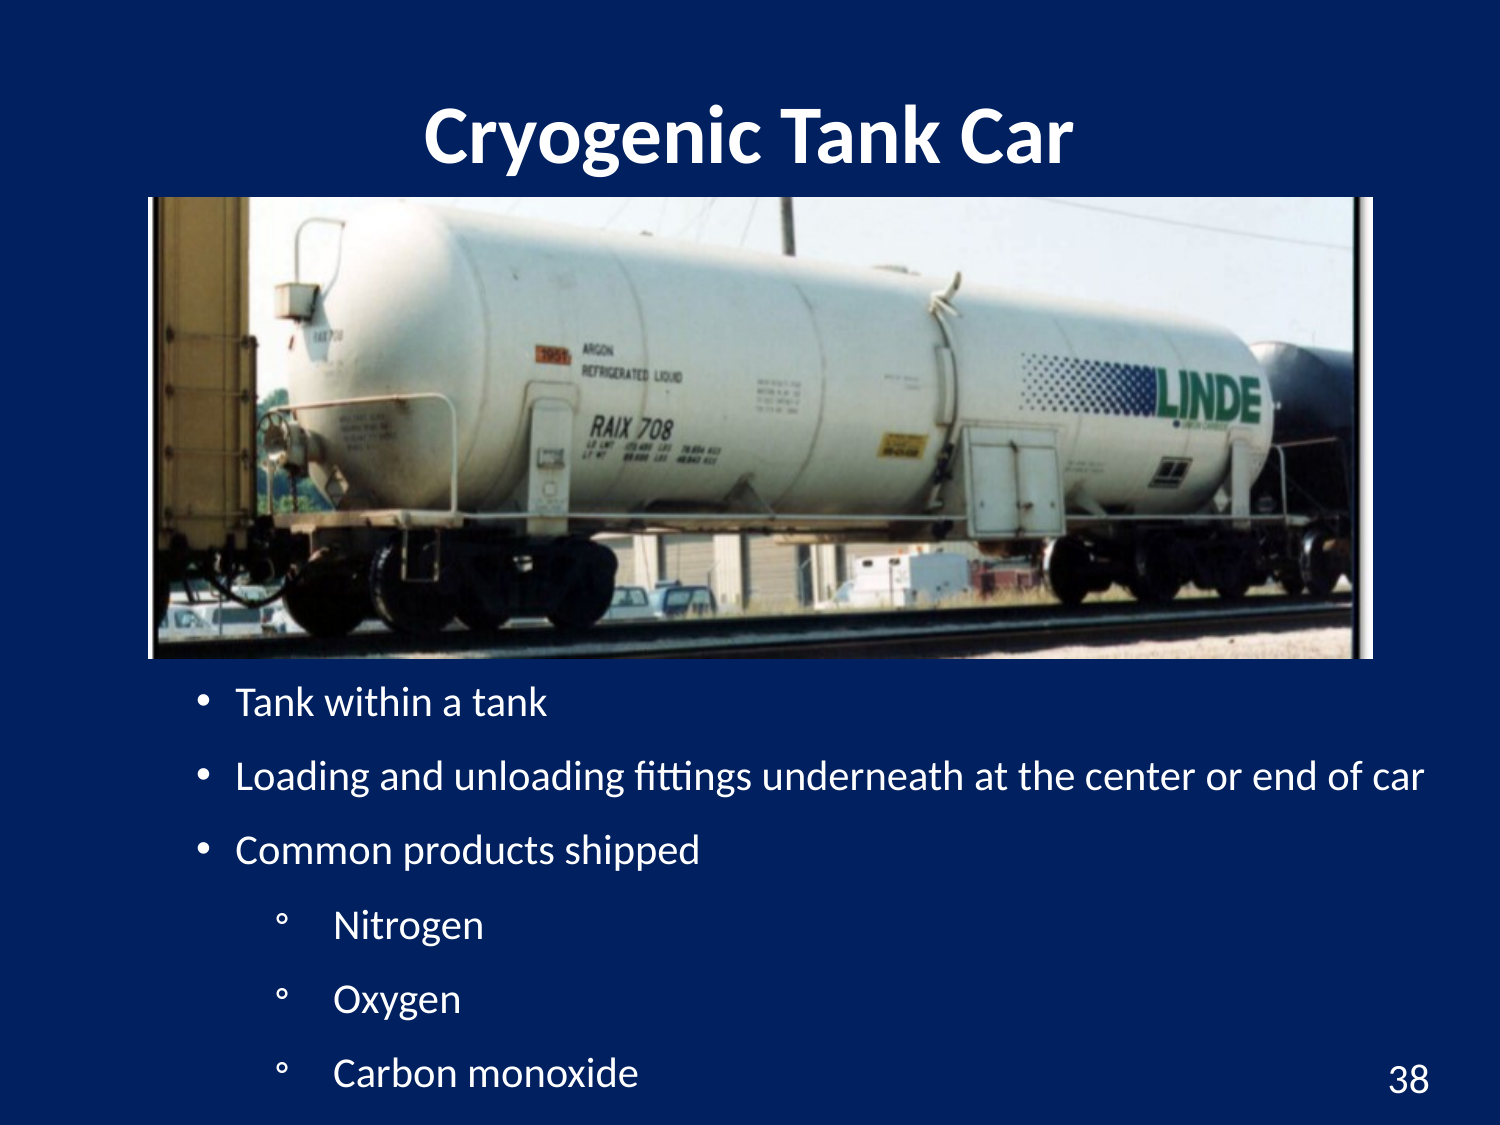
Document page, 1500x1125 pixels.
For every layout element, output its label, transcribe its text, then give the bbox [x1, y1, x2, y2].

title Cryogenic Tank Car [103, 36, 1397, 236]
picture [148, 197, 1373, 659]
list Tank within a tank Loading and unloading fittings underneath at the center or end of car Common products shipped Nitrogen Oxygen Carbon monoxide [103, 657, 1446, 1108]
slide_number 38 [1348, 1047, 1446, 1108]
